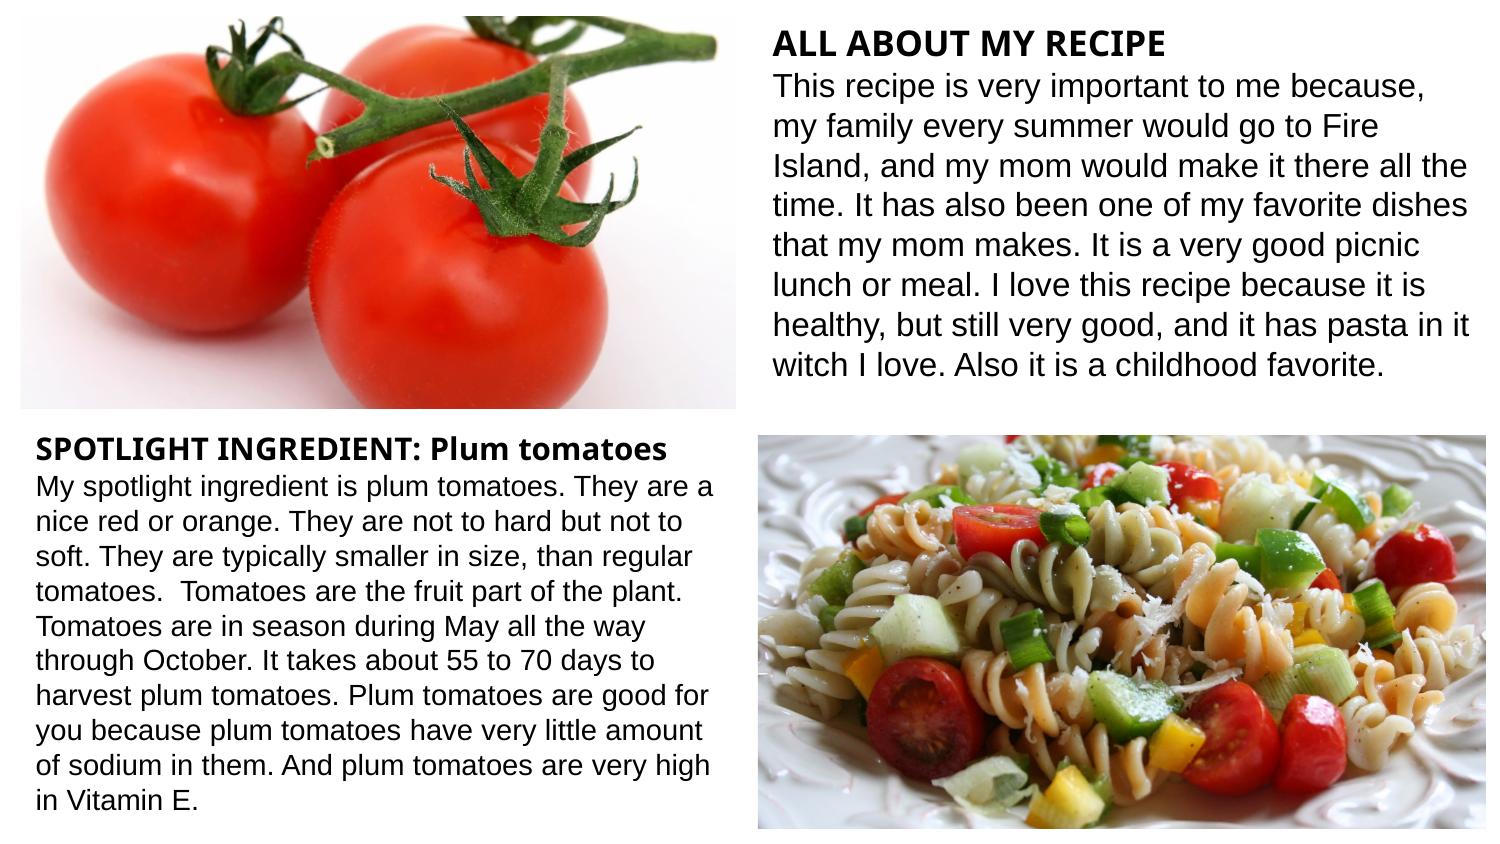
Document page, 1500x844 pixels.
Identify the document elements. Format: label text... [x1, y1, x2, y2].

picture [757, 435, 1486, 829]
picture [20, 15, 737, 410]
text_box SPOTLIGHT INGREDIENT: Plum tomatoes My spotlight ingredient is plum tomatoes. They are a nice red or orange. They are not to hard but not to soft. They are typically smaller in size, than regular tomatoes. Tomatoes are the fruit part of the plant. Tomatoes are in season during May all the way through October. It takes about 55 to 70 days to harvest plum tomatoes. Plum tomatoes are good for you because plum tomatoes have very little amount of sodium in them. And plum tomatoes are very high in Vitamin E. [20, 416, 736, 825]
text_box ALL ABOUT MY RECIPE This recipe is very important to me because, my family every summer would go to Fire Island, and my mom would make it there all the time. It has also been one of my favorite dishes that my mom makes. It is a very good picnic lunch or meal. I love this recipe because it is healthy, but still very good, and it has pasta in it witch I love. Also it is a childhood favorite. [757, 0, 1486, 393]
